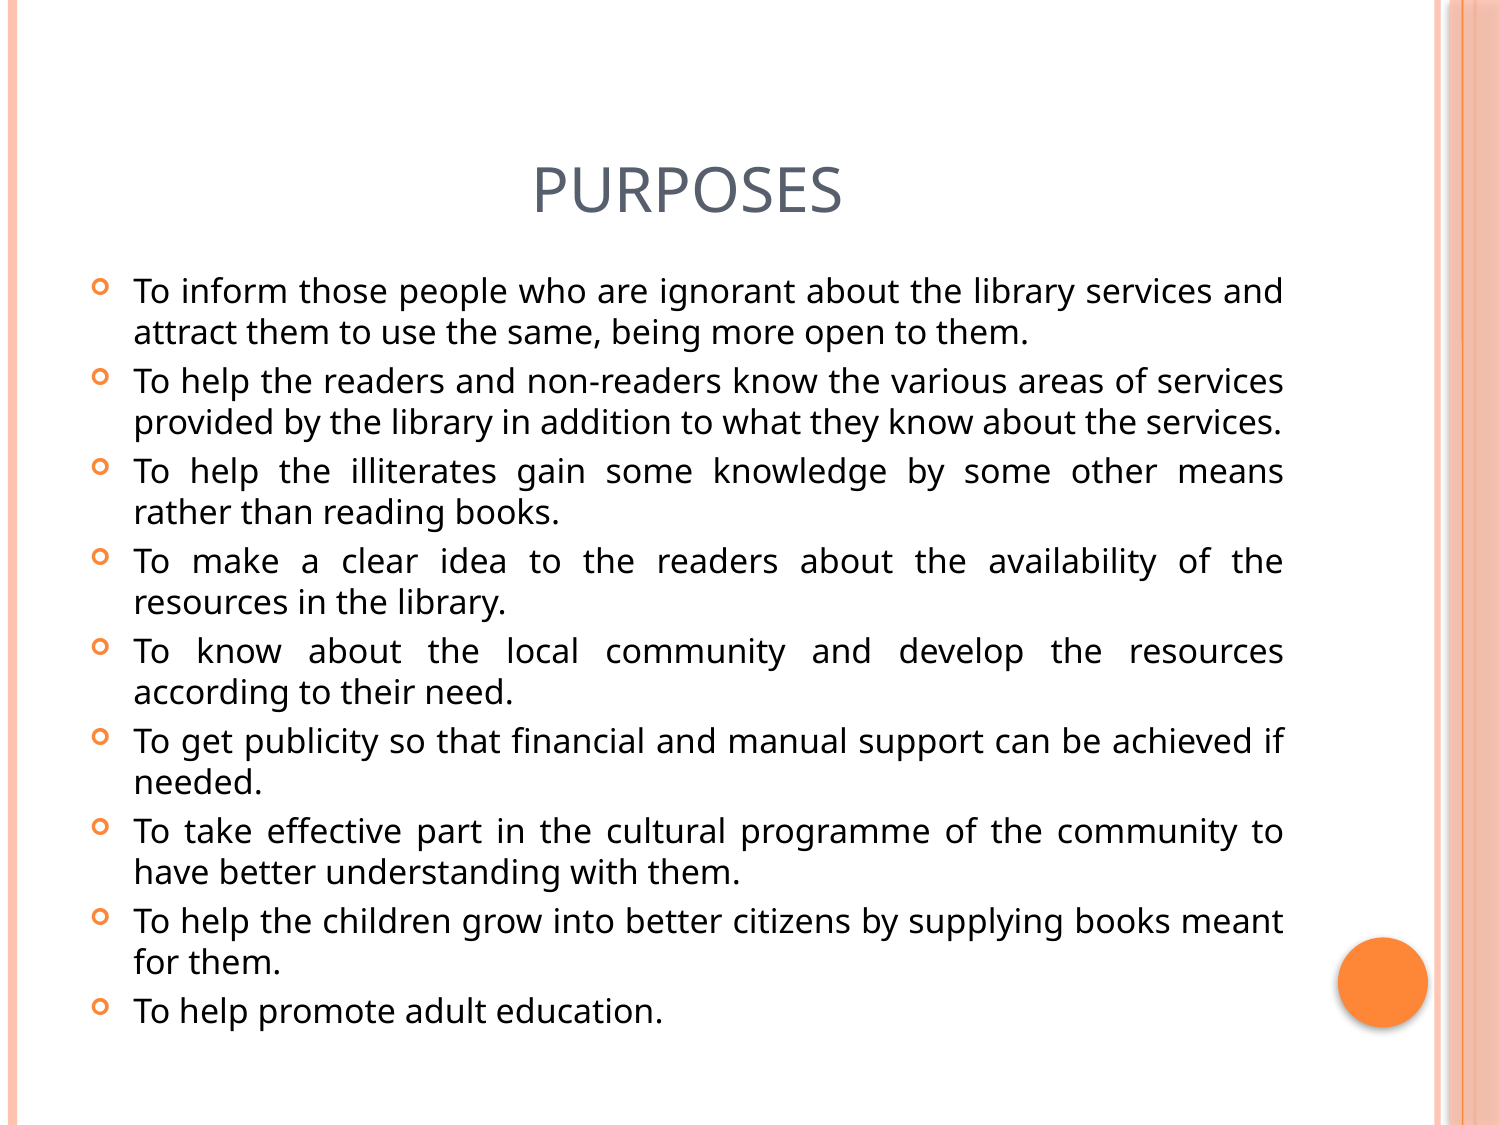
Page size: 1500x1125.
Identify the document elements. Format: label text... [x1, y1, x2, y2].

list To inform those people who are ignorant about the library services and attract them to use the same, being more open to them. To help the readers and non-readers know the various areas of services provided by the library in addition to what they know about the services. To help the illiterates gain some knowledge by some other means rather than reading books. To make a clear idea to the readers about the availability of the resources in the library. To know about the local community and develop the resources according to their need. To get publicity so that financial and manual support can be achieved if needed. To take effective part in the cultural programme of the community to have better understanding with them. To help the children grow into better citizens by supplying books meant for them. To help promote adult education. [75, 262, 1300, 1062]
title purposes [75, 45, 1300, 233]
